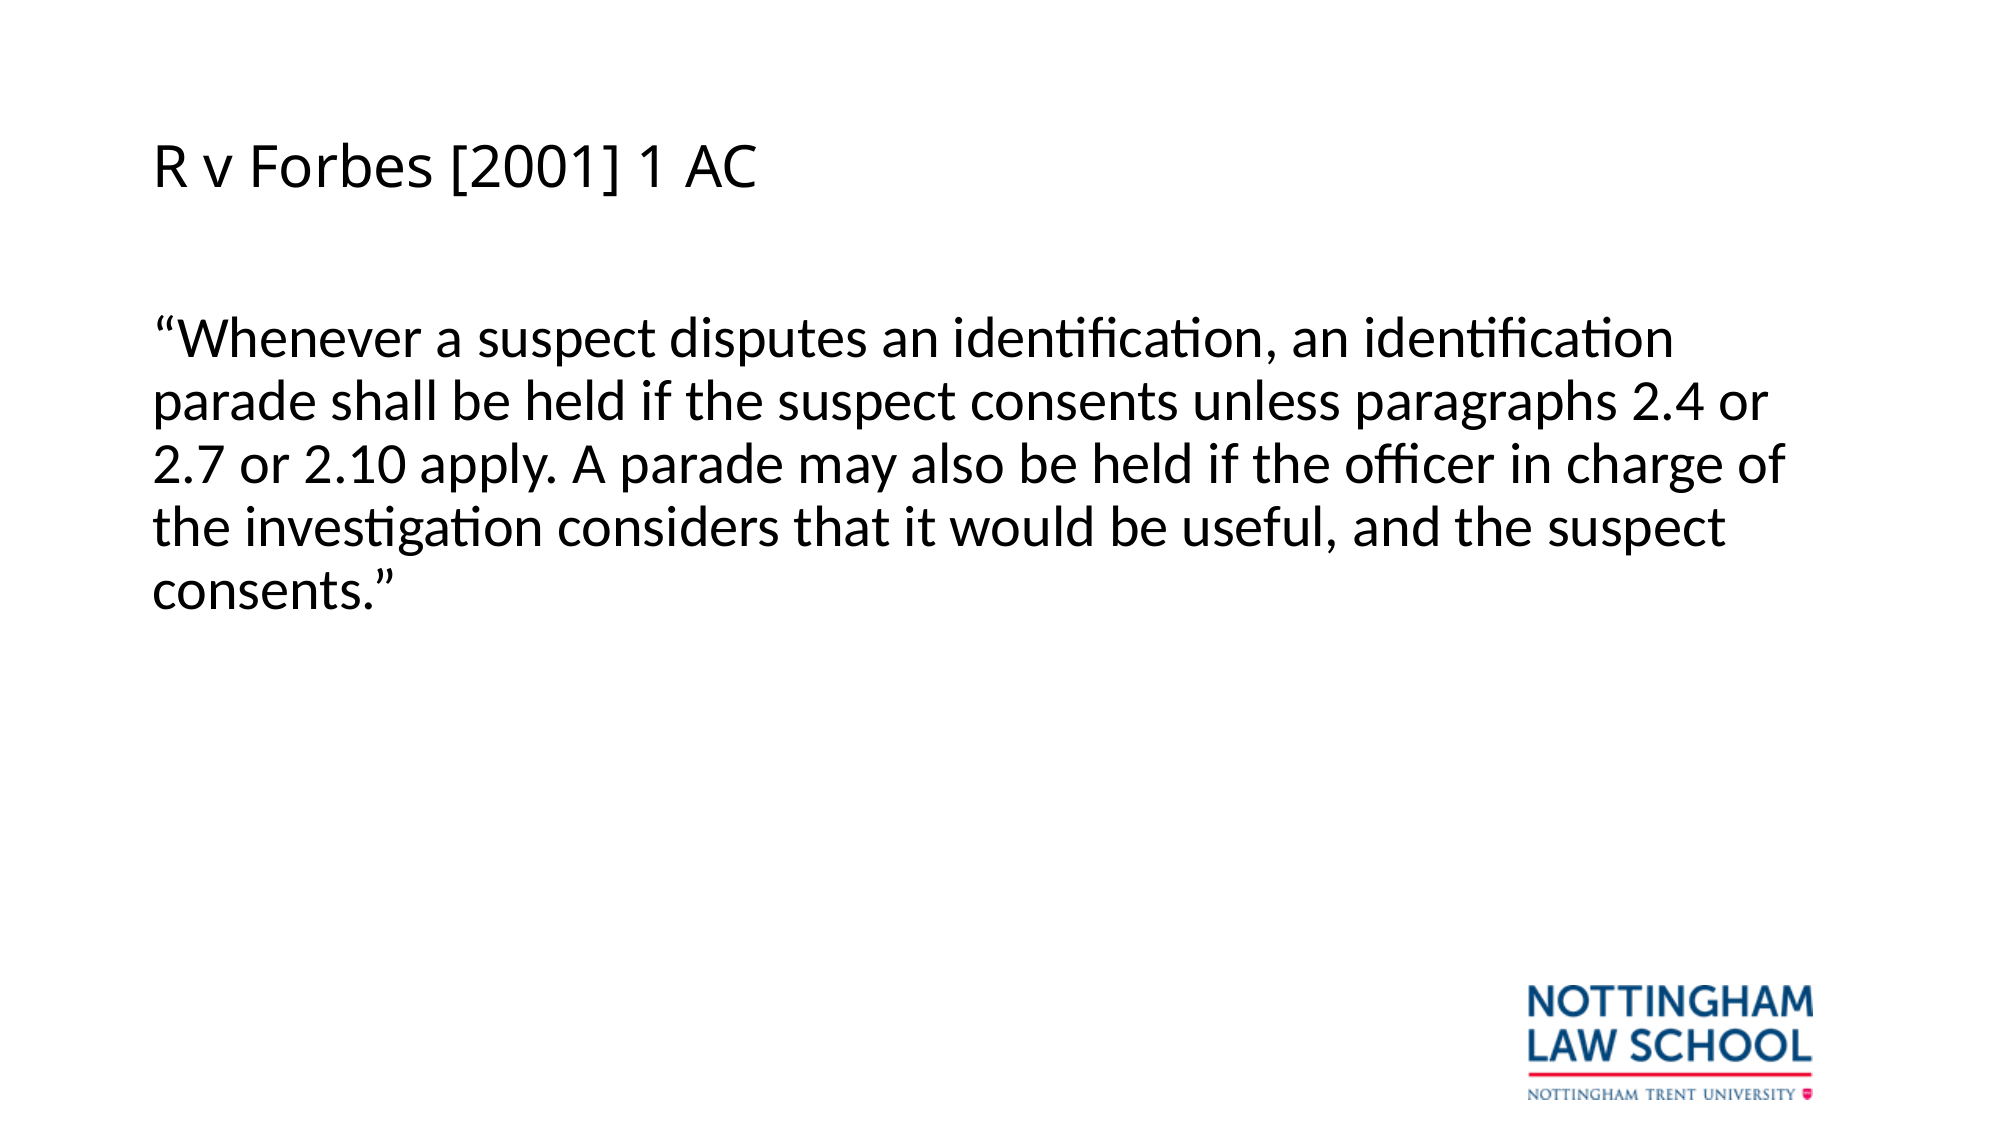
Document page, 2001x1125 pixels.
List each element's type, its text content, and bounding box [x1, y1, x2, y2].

title R v Forbes [2001] 1 AC [137, 59, 1863, 278]
picture [1528, 1014, 1813, 1100]
list “Whenever a suspect disputes an identification, an identification parade shall be held if the suspect consents unless paragraphs 2.4 or 2.7 or 2.10 apply. A parade may also be held if the officer in charge of the investigation considers that it would be useful, and the suspect consents.” [137, 299, 1863, 1014]
